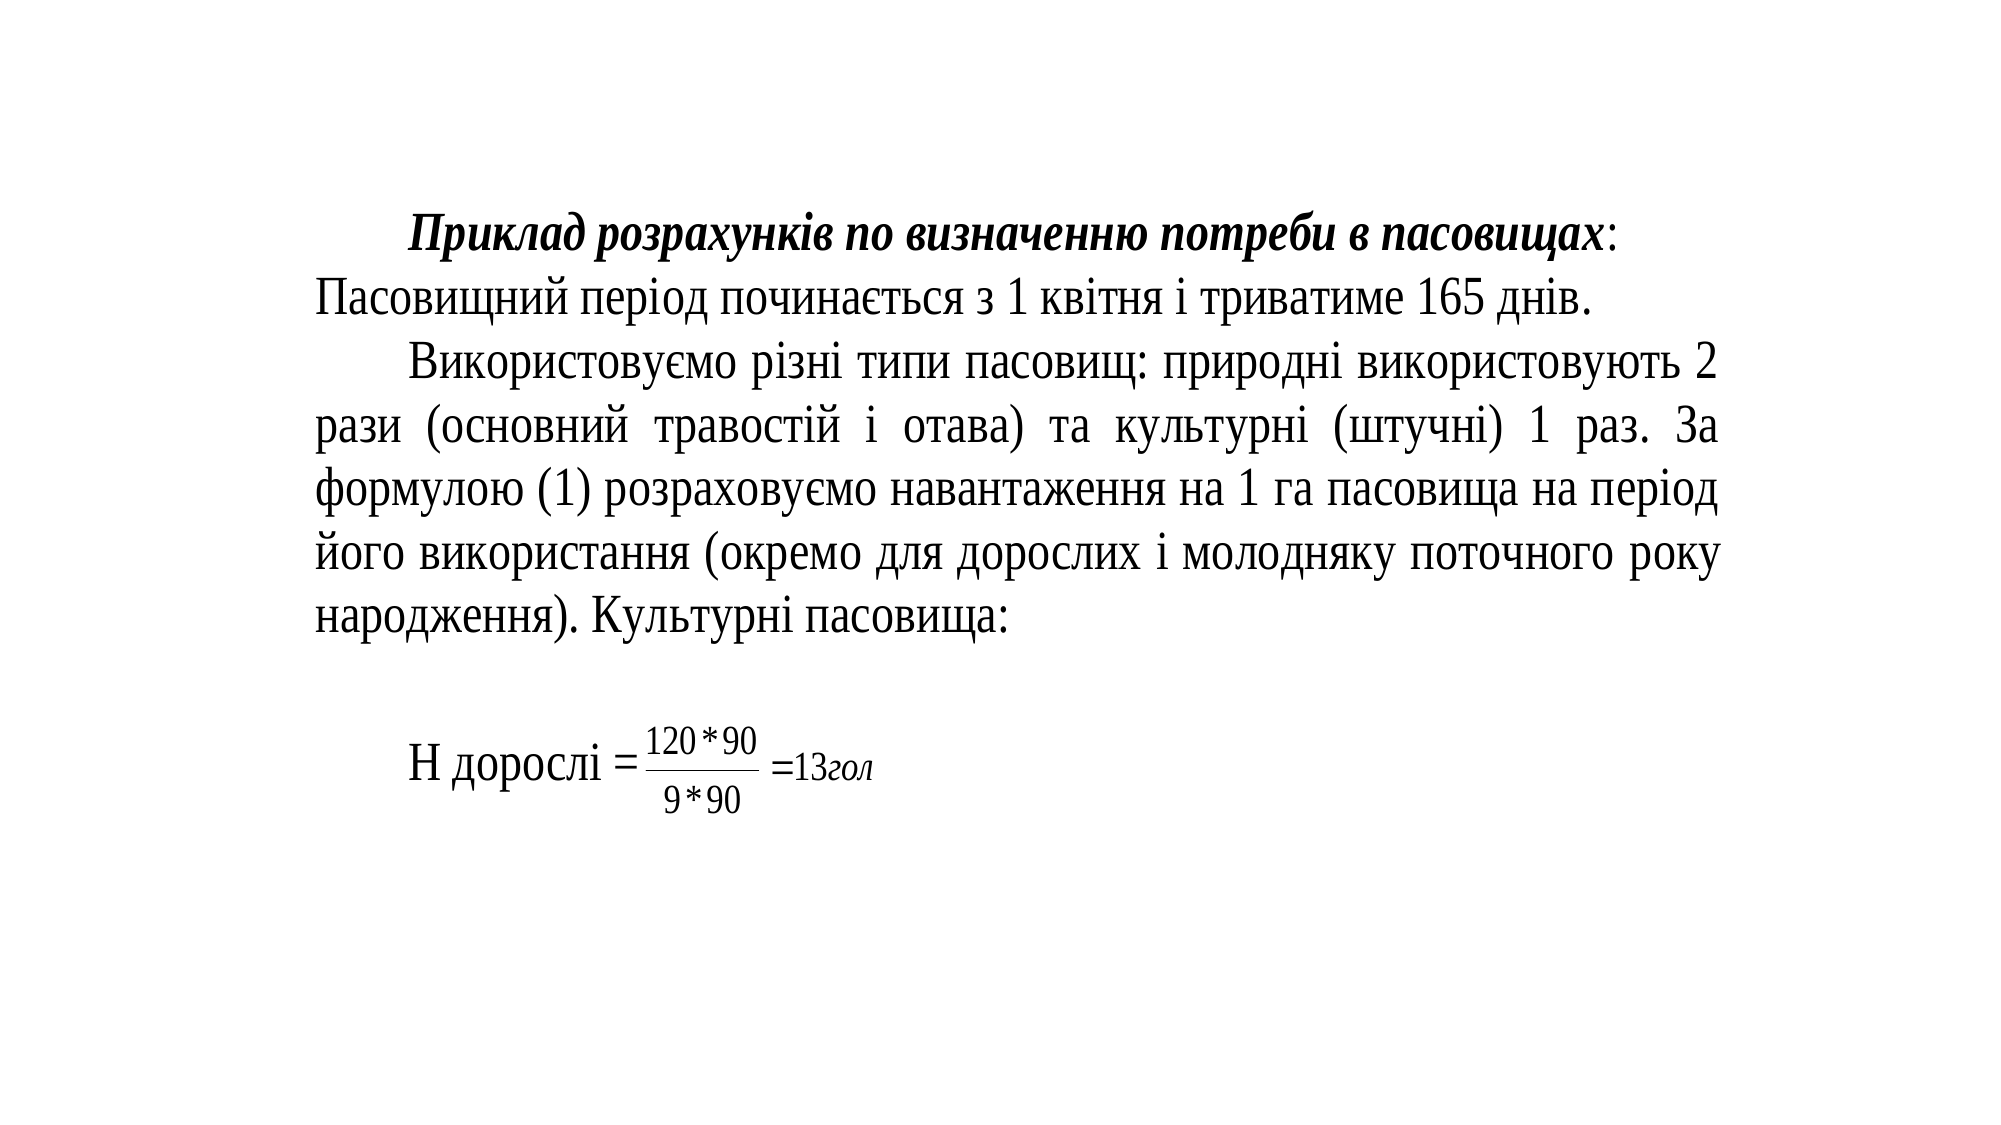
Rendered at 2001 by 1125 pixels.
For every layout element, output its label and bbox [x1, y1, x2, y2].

list [237, 198, 1727, 854]
